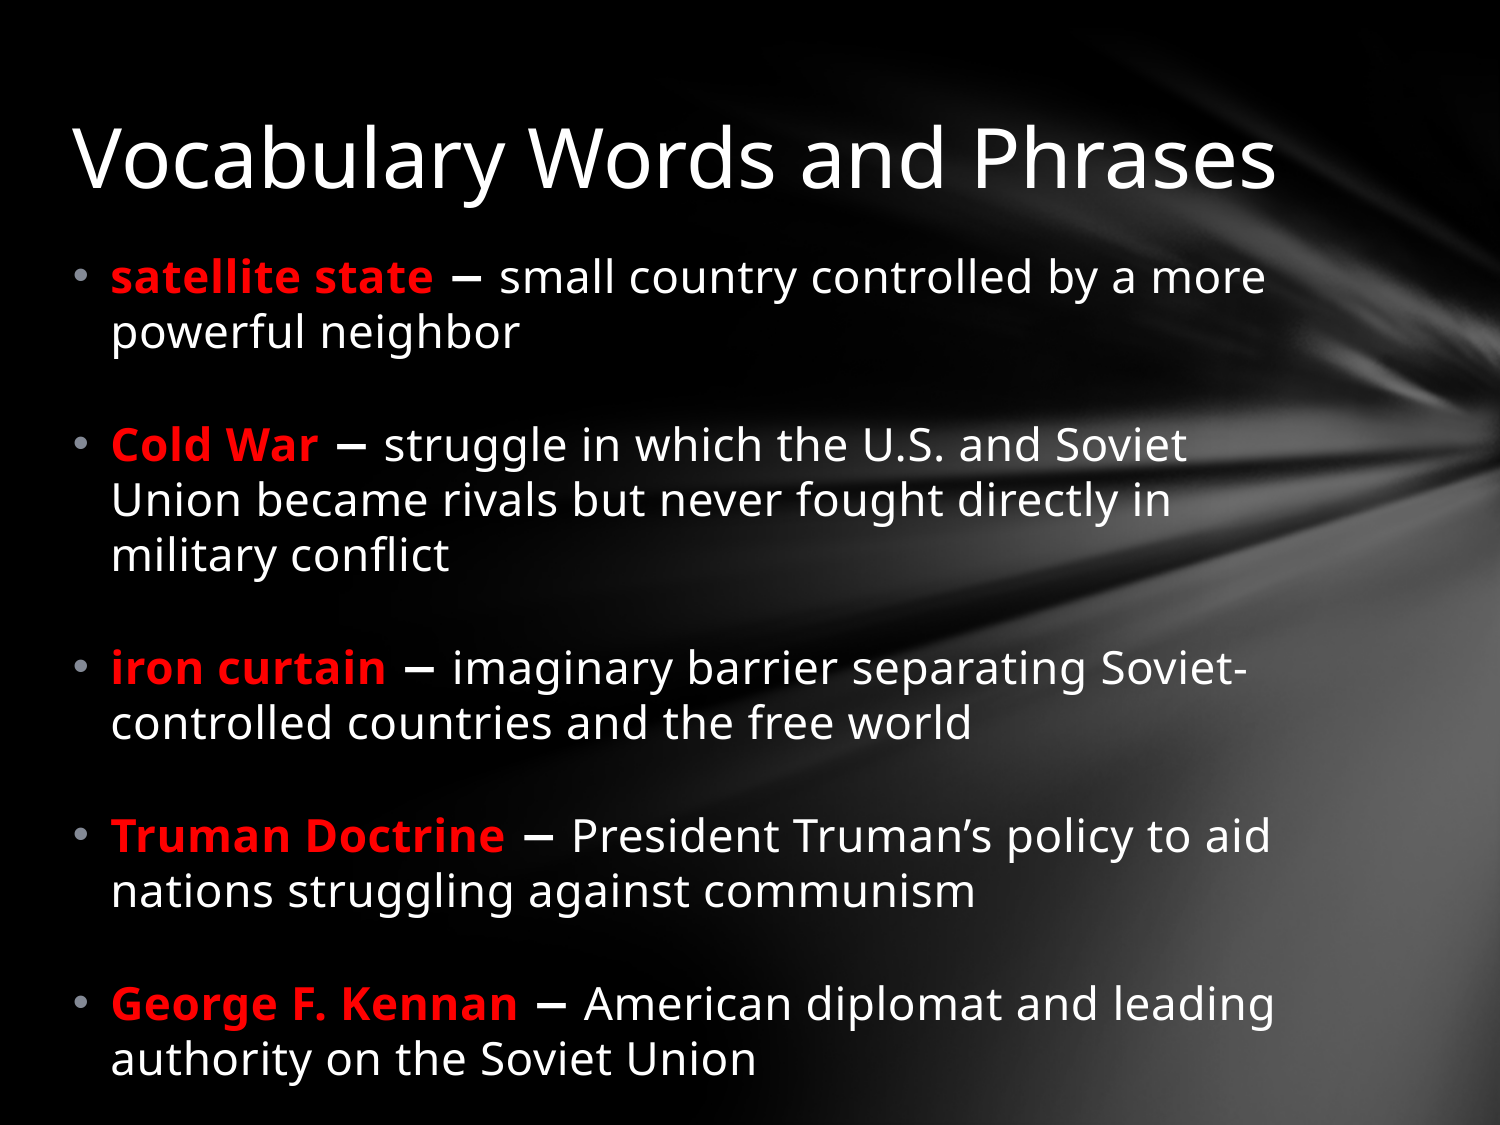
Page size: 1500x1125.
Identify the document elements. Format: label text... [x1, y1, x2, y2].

title Vocabulary Words and Phrases [57, 37, 1318, 213]
list satellite state − small country controlled by a more powerful neighbor Cold War − struggle in which the U.S. and Soviet Union became rivals but never fought directly in military conflict iron curtain − imaginary barrier separating Soviet-controlled countries and the free world Truman Doctrine − President Truman’s policy to aid nations struggling against communism George F. Kennan − American diplomat and leading authority on the Soviet Union [57, 239, 1318, 1093]
